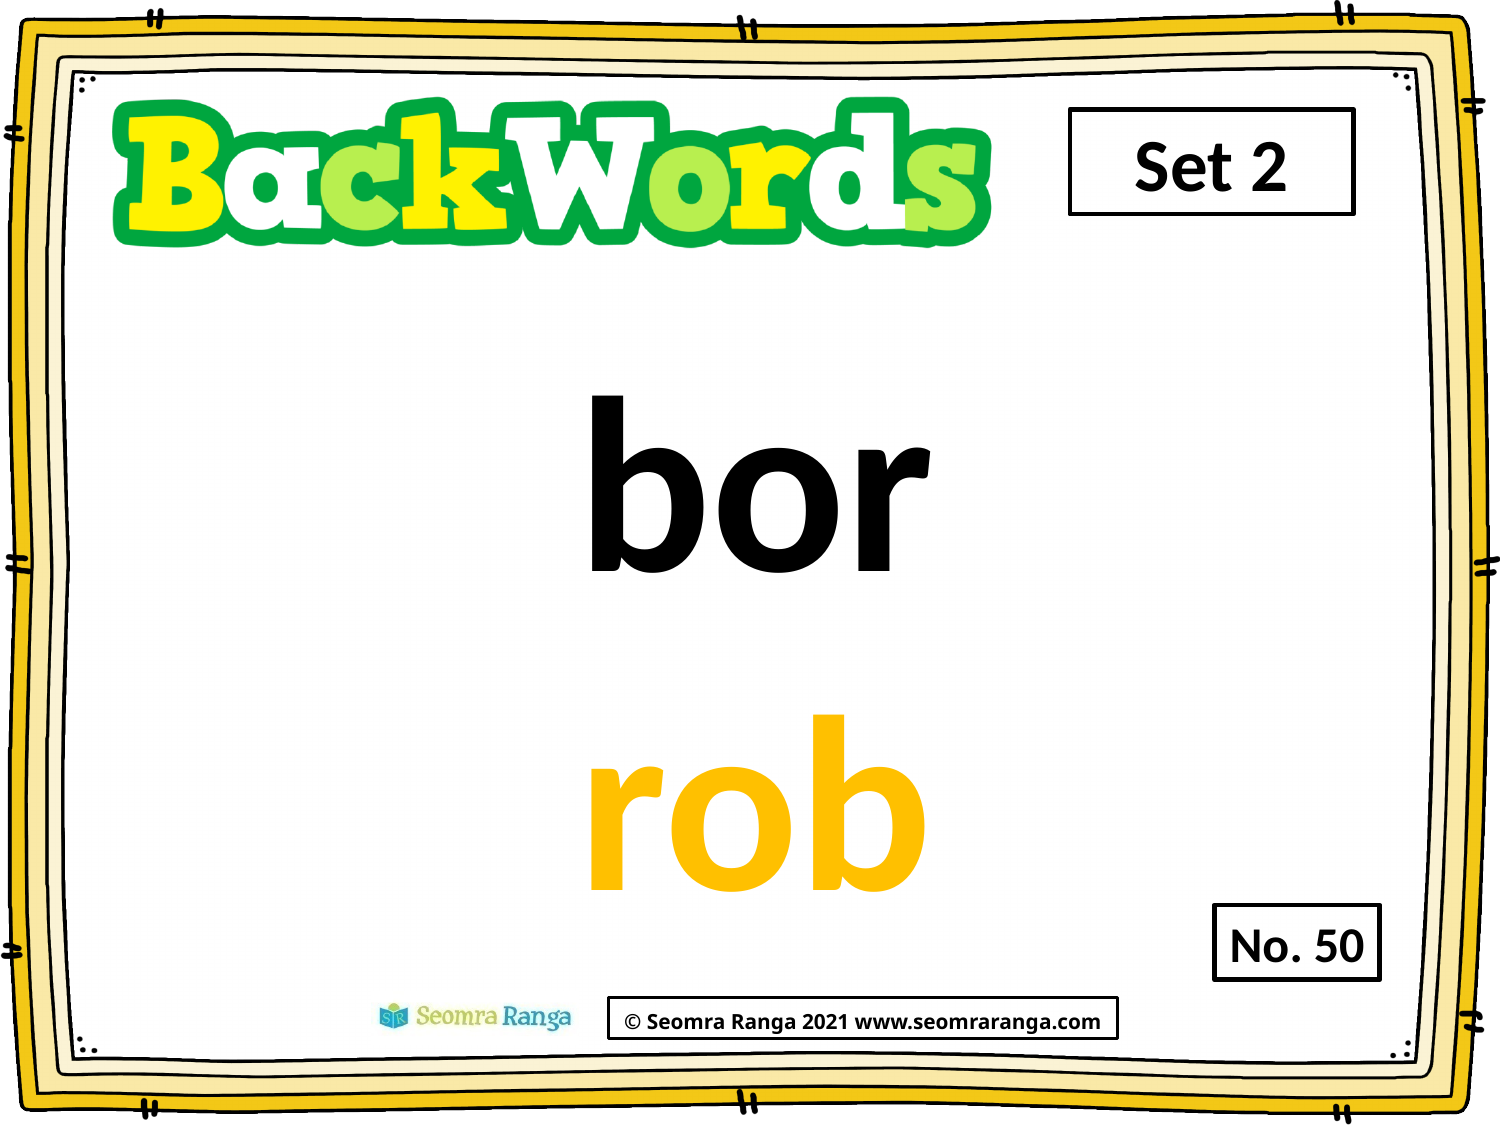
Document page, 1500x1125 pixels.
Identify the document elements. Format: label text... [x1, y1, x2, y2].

text_box No. 50 [1214, 905, 1380, 980]
text_box bor [501, 314, 1010, 630]
picture [0, 0, 1500, 1125]
text_box © Seomra Ranga 2021 www.seomraranga.com [608, 997, 1118, 1039]
text_box Set 2 [1069, 109, 1354, 215]
text_box rob [501, 632, 1010, 948]
